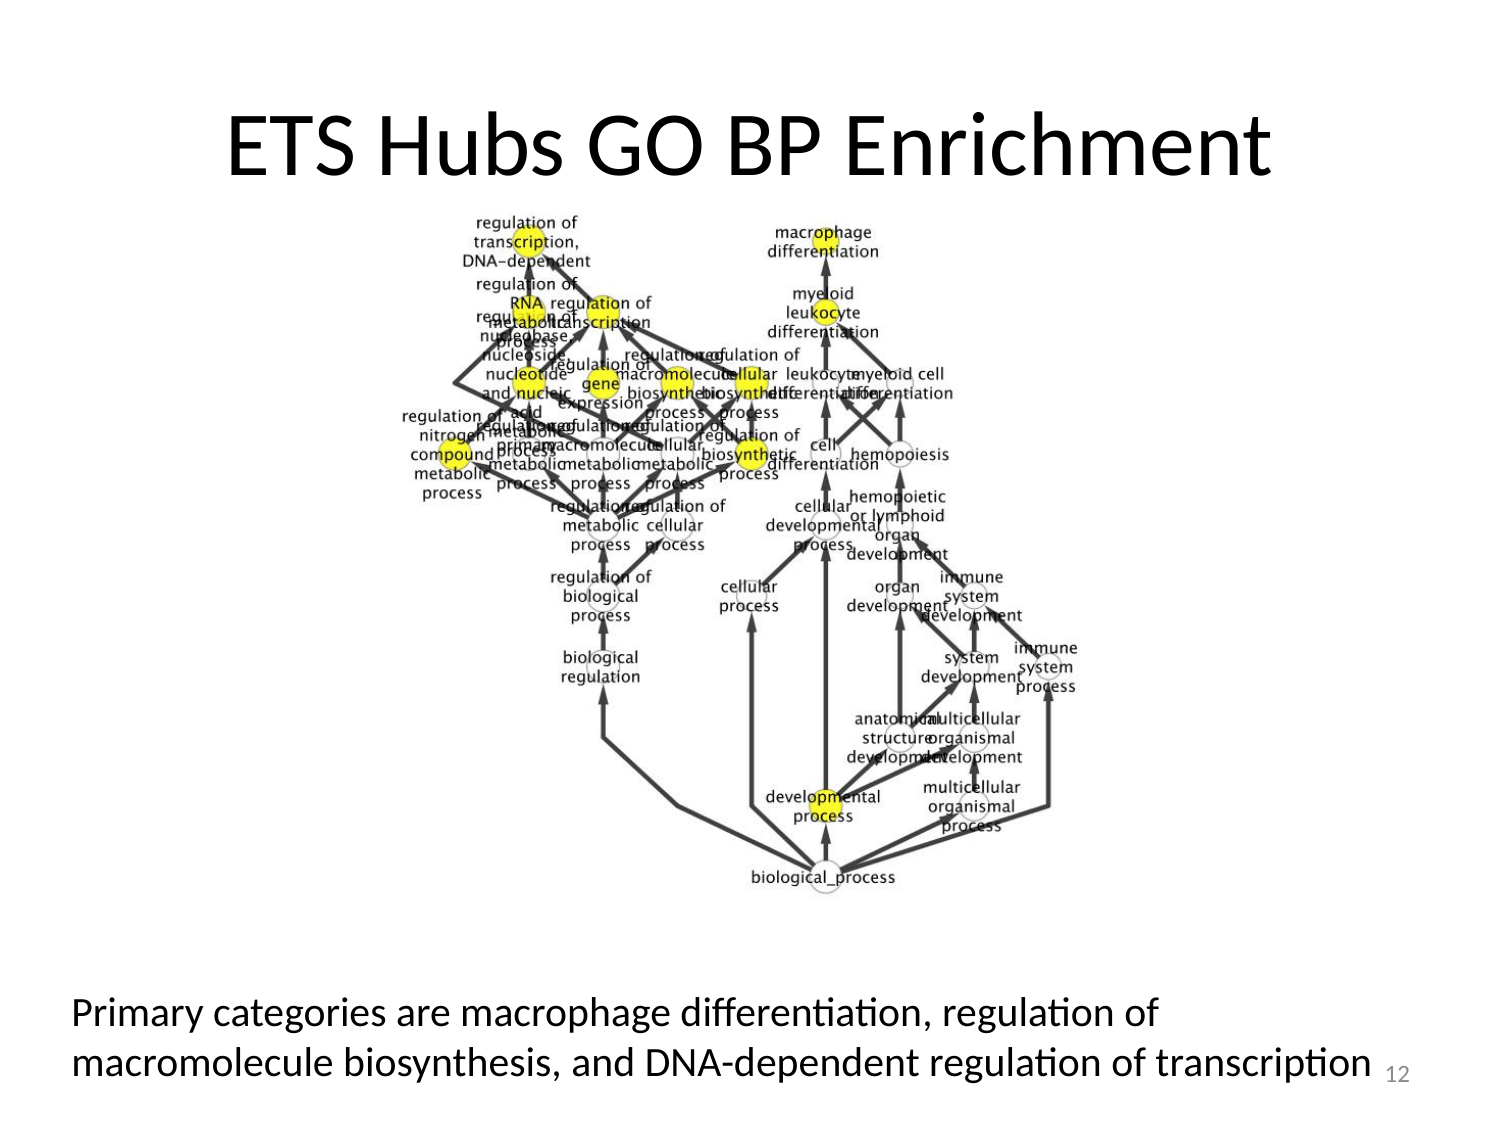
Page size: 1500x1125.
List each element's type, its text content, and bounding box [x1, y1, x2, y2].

title ETS Hubs GO BP Enrichment [75, 45, 1425, 187]
text_box Primary categories are macrophage differentiation, regulation of macromolecule biosynthesis, and DNA-dependent regulation of transcription [56, 977, 1388, 1093]
slide_number 12 [1074, 1042, 1425, 1103]
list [74, 187, 1426, 931]
